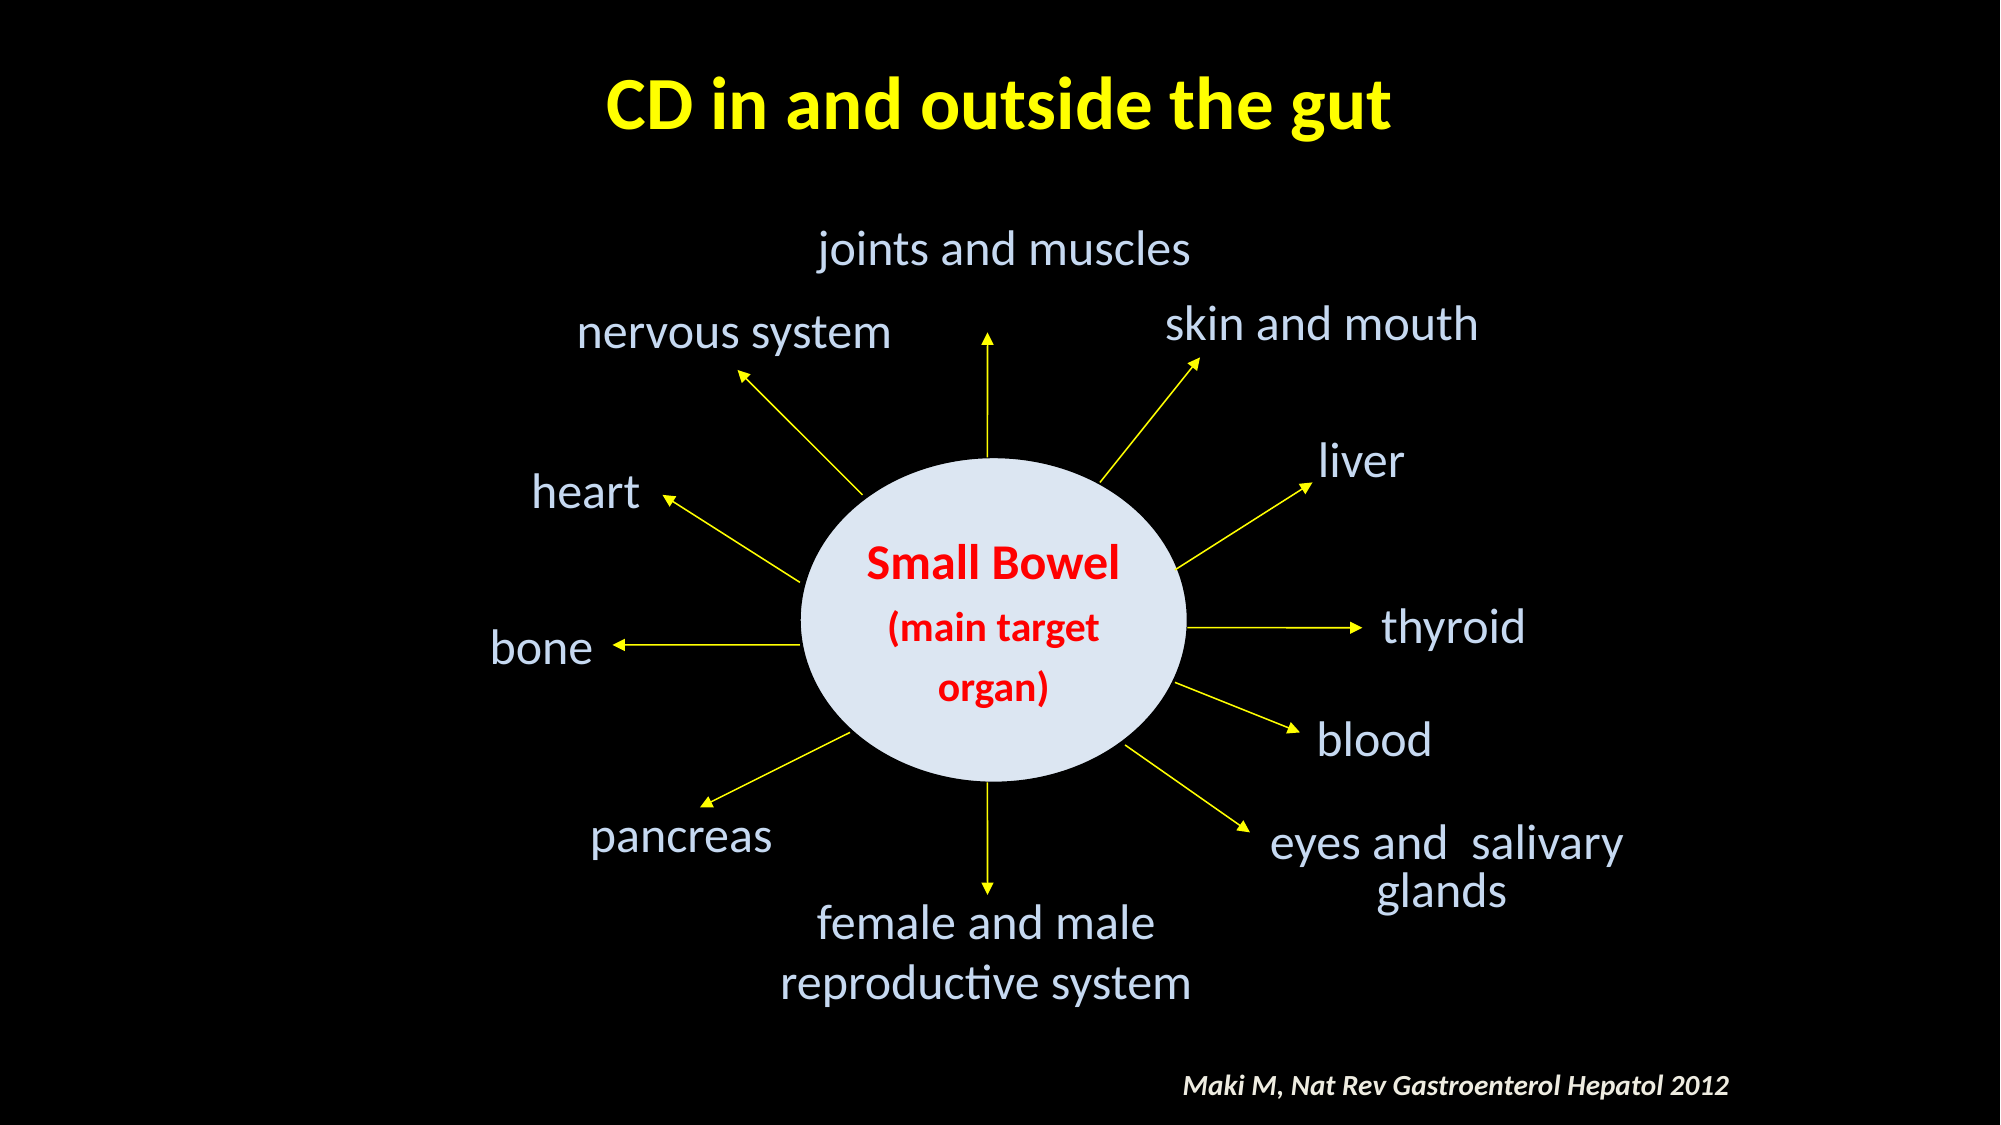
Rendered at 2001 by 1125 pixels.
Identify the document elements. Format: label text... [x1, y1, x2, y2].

text_box pancreas [575, 794, 825, 870]
text_box blood [1301, 699, 1448, 775]
text_box CD in and outside the gut [249, 0, 1750, 209]
text_box heart [516, 451, 656, 527]
text_box Maki M, Nat Rev Gastroenterol Hepatol 2012 [994, 1058, 1745, 1109]
text_box skin and mouth [1074, 283, 1569, 358]
text_box [1174, 682, 1300, 734]
text_box [662, 494, 801, 583]
text_box [1187, 621, 1363, 634]
text_box liver [1303, 419, 1556, 495]
text_box [981, 332, 994, 458]
text_box [737, 369, 863, 495]
text_box Small Bowel (main target organ) [799, 457, 1188, 783]
text_box bone [474, 607, 688, 683]
text_box thyroid [1366, 586, 1542, 661]
text_box [1174, 483, 1303, 570]
text_box [1099, 358, 1200, 483]
text_box nervous system [512, 290, 957, 366]
text_box joints and muscles [775, 208, 1213, 283]
text_box eyes and salivary glands [1210, 814, 1674, 973]
text_box female and male reproductive system [736, 882, 1237, 1018]
